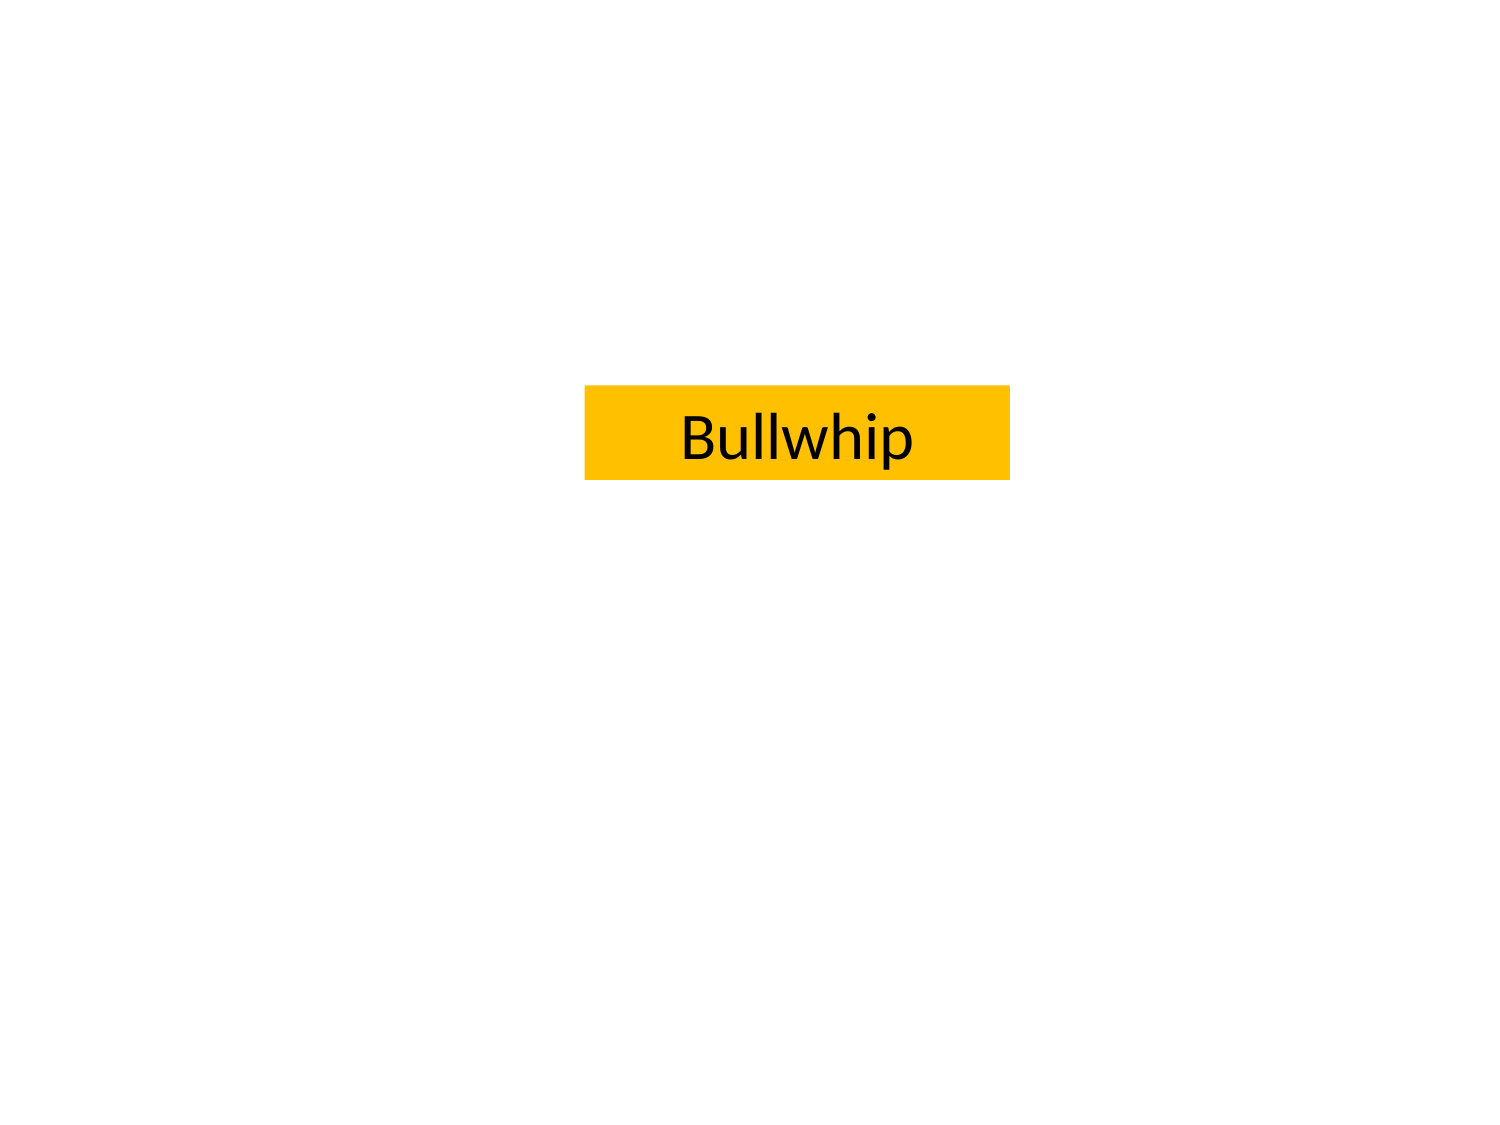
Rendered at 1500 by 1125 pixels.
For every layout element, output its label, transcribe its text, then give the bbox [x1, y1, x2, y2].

text_box Bullwhip [584, 385, 1010, 480]
